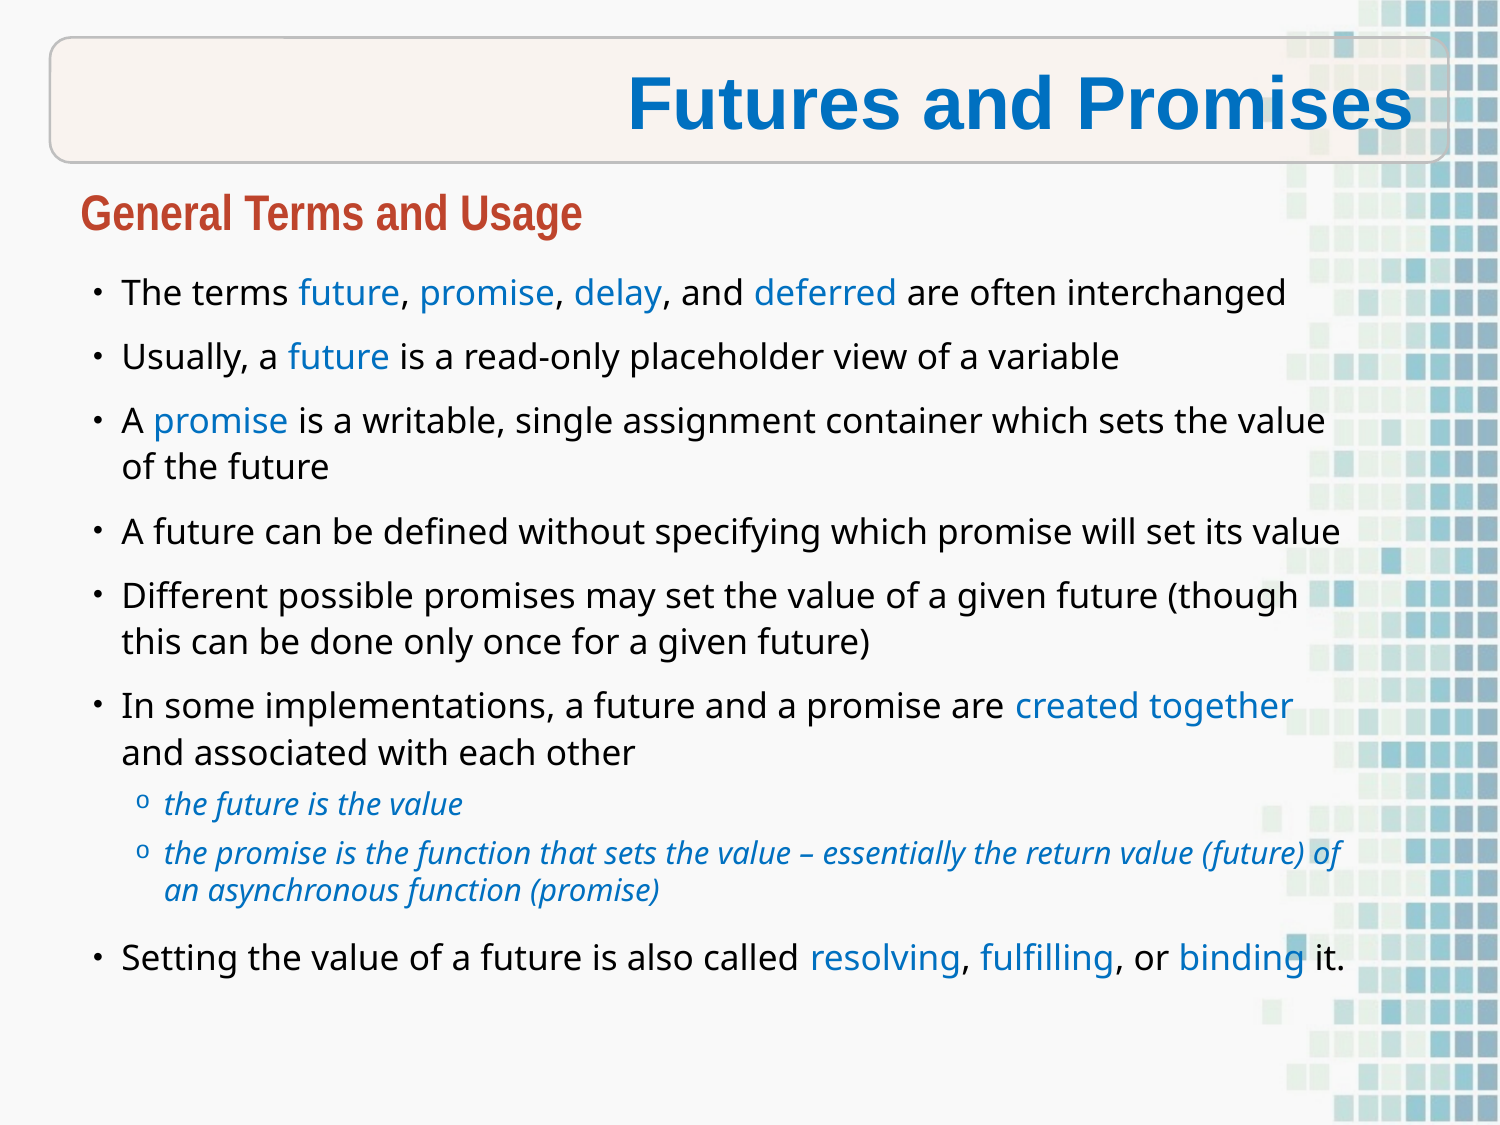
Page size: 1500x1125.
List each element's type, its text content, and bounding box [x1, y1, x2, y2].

text_box General Terms and Usage [47, 170, 1360, 250]
text_box [48, 36, 1450, 164]
picture [0, 0, 1500, 1125]
list Futures and Promises [68, 46, 1430, 154]
text_box The terms future, promise, delay, and deferred are often interchanged Usually, a future is a read-only placeholder view of a variable A promise is a writable, single assignment container which sets the value of the future A future can be defined without specifying which promise will set its value Different possible promises may set the value of a given future (though this can be done only once for a given future) In some implementations, a future and a promise are created together and associated with each other the future is the value the promise is the function that sets the value – essentially the return value (future) of an asynchronous function (promise) Setting the value of a future is also called resolving, fulfilling, or binding it. [50, 253, 1375, 991]
